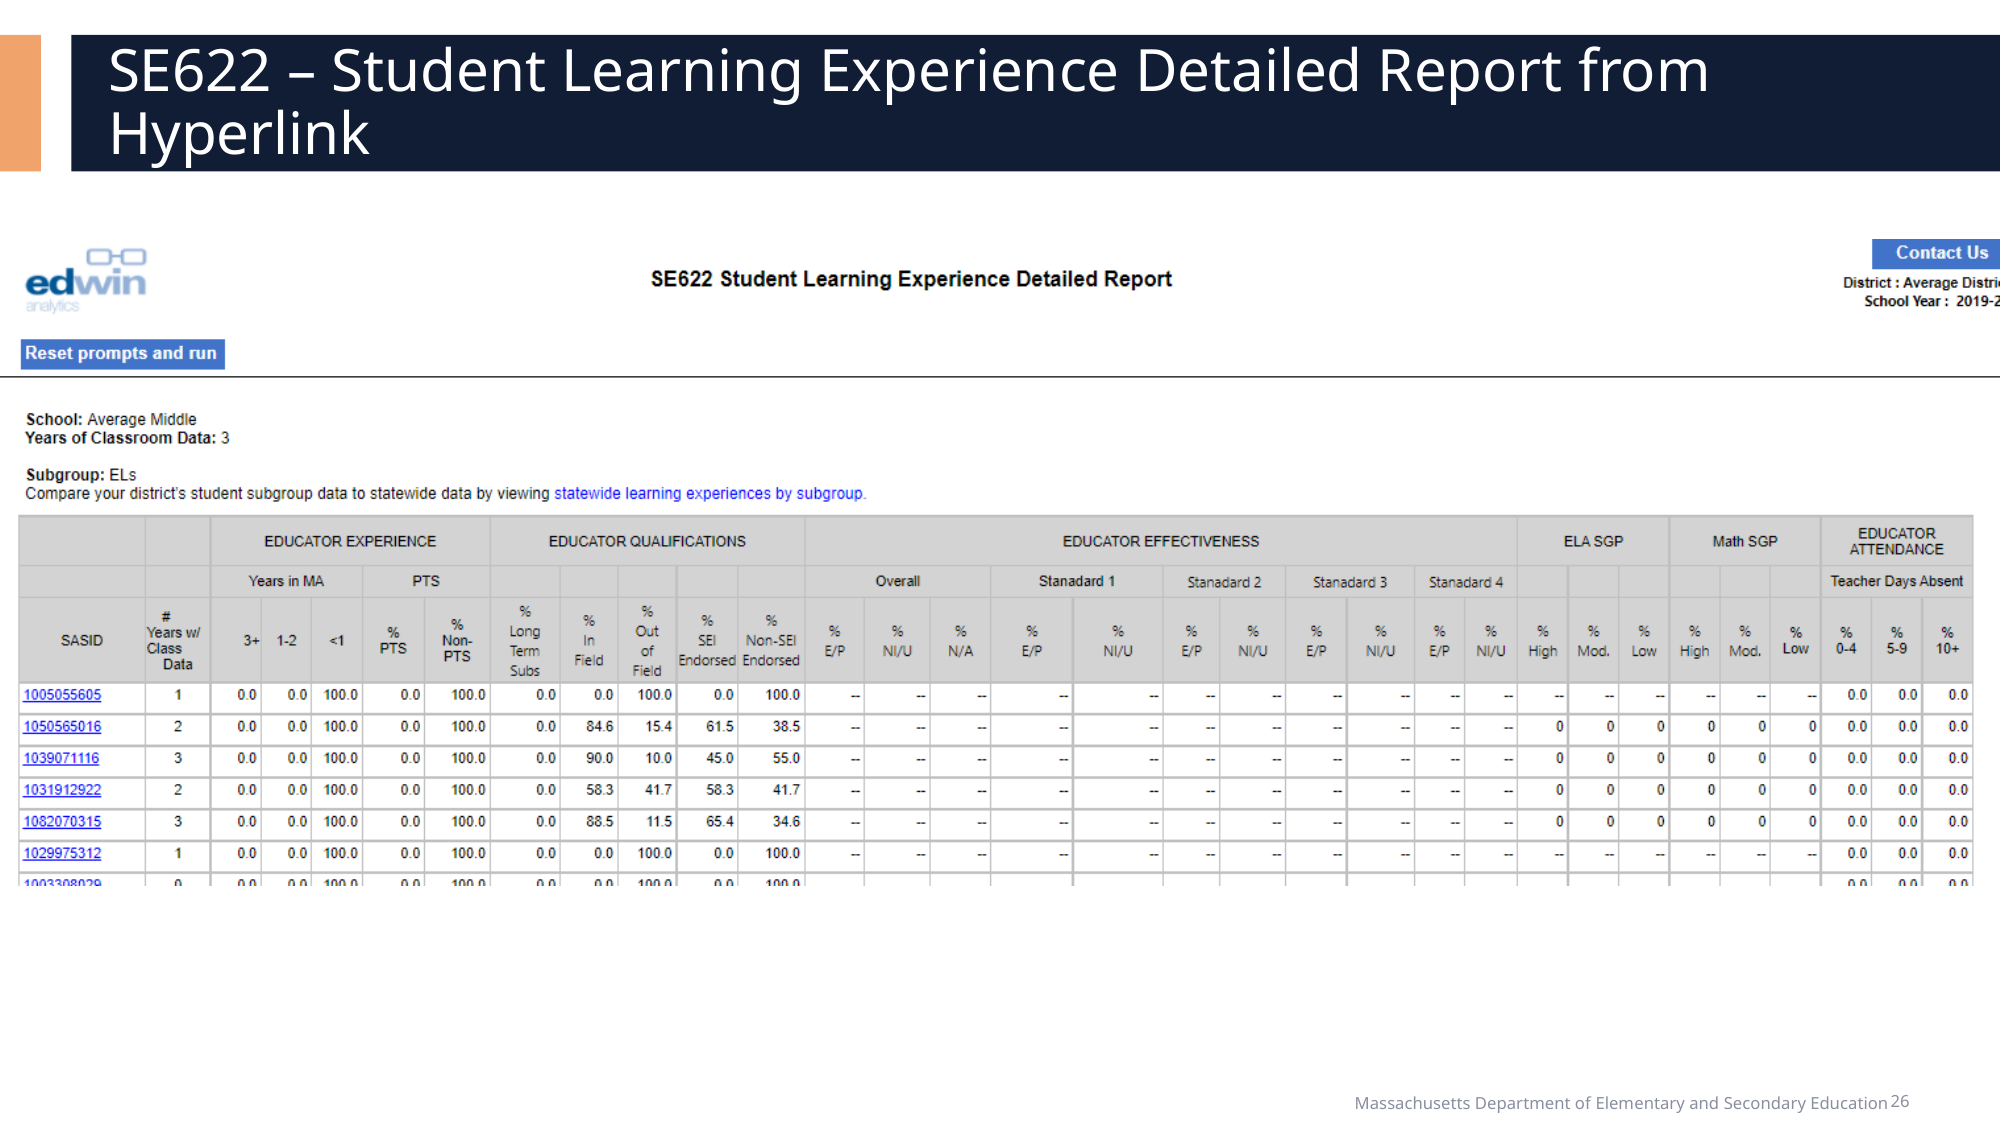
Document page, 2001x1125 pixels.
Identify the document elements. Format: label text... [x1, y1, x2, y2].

slide_number 26 [1862, 1072, 1938, 1125]
picture [0, 239, 2000, 886]
title SE622 – Student Learning Experience Detailed Report from Hyperlink [93, 58, 1959, 150]
